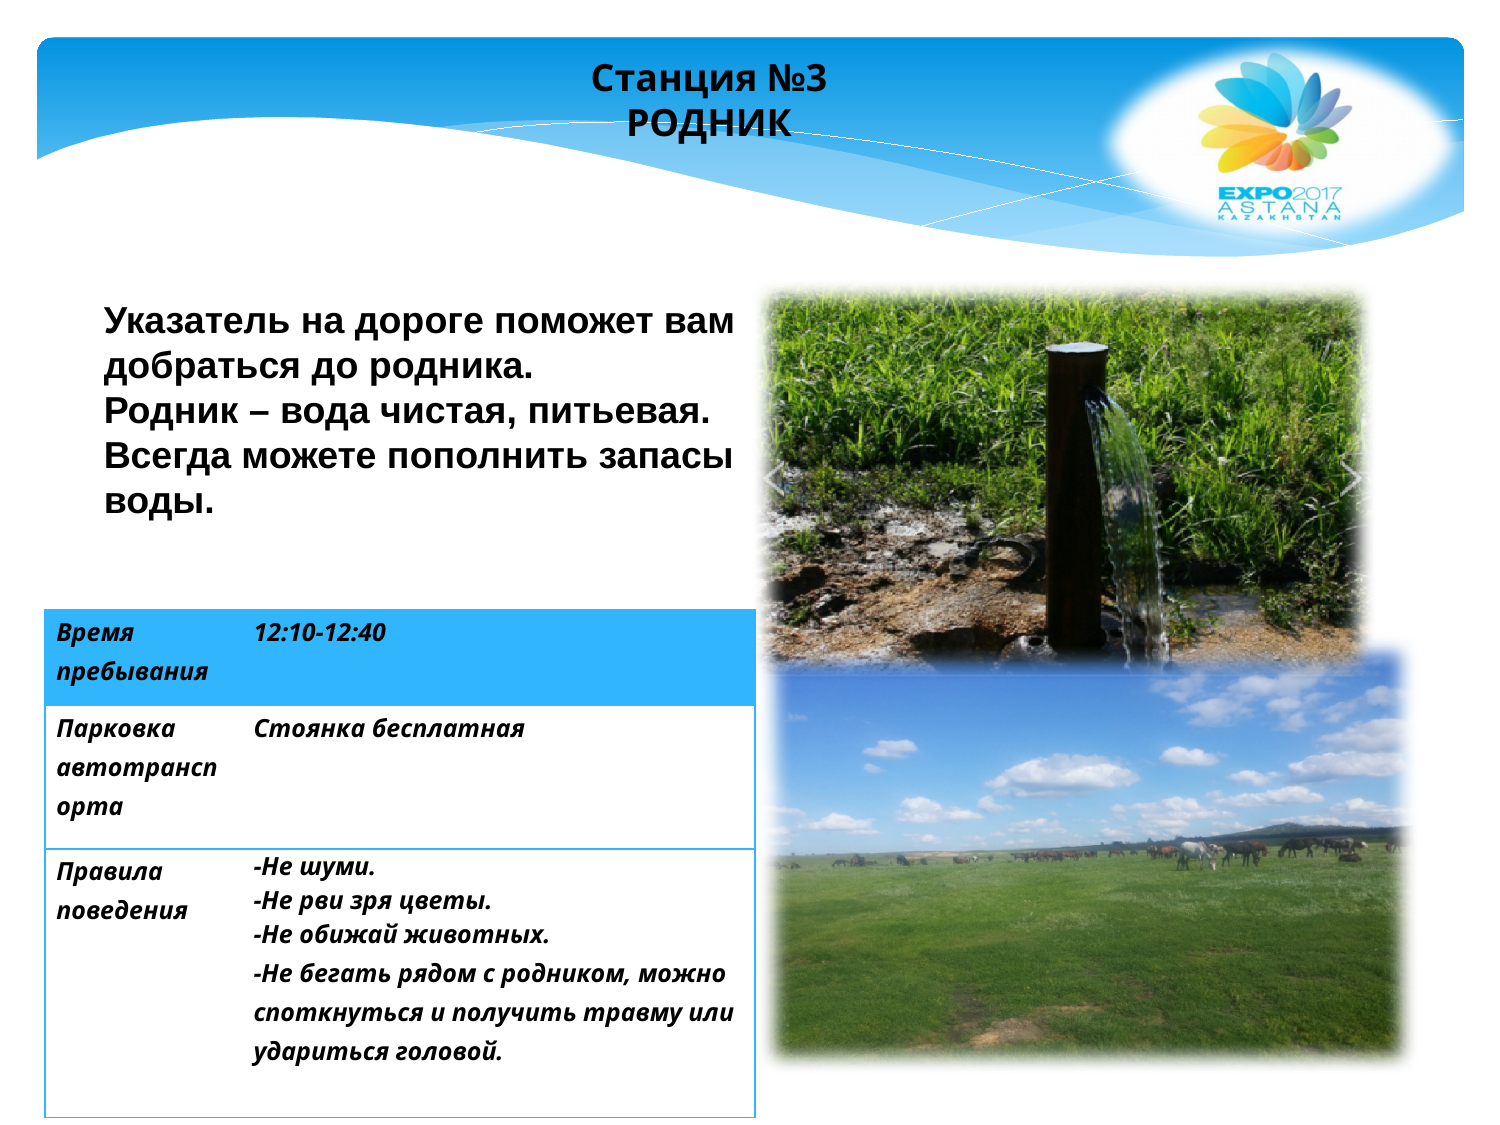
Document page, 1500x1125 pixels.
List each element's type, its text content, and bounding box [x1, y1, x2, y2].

table_header 12:10-12:40 [242, 610, 751, 705]
text_box Станция №3 РОДНИК [334, 46, 1081, 152]
picture [752, 279, 1420, 1074]
table_cell Правила поведения [46, 850, 242, 1117]
table_cell Парковка автотранспорта [46, 706, 242, 848]
table_cell -Не шуми. -Не рви зря цветы. -Не обижай животных. -Не бегать рядом с родником, можно споткнуться и получить травму или удариться головой. [242, 850, 754, 1117]
text_box Указатель на дороге поможет вам добраться до родника. Родник – вода чистая, питьевая. Всегда можете пополнить запасы воды. [88, 288, 746, 529]
picture [1087, 31, 1476, 255]
table_cell Стоянка бесплатная [242, 706, 751, 848]
table_header Время пребывания [46, 610, 242, 705]
